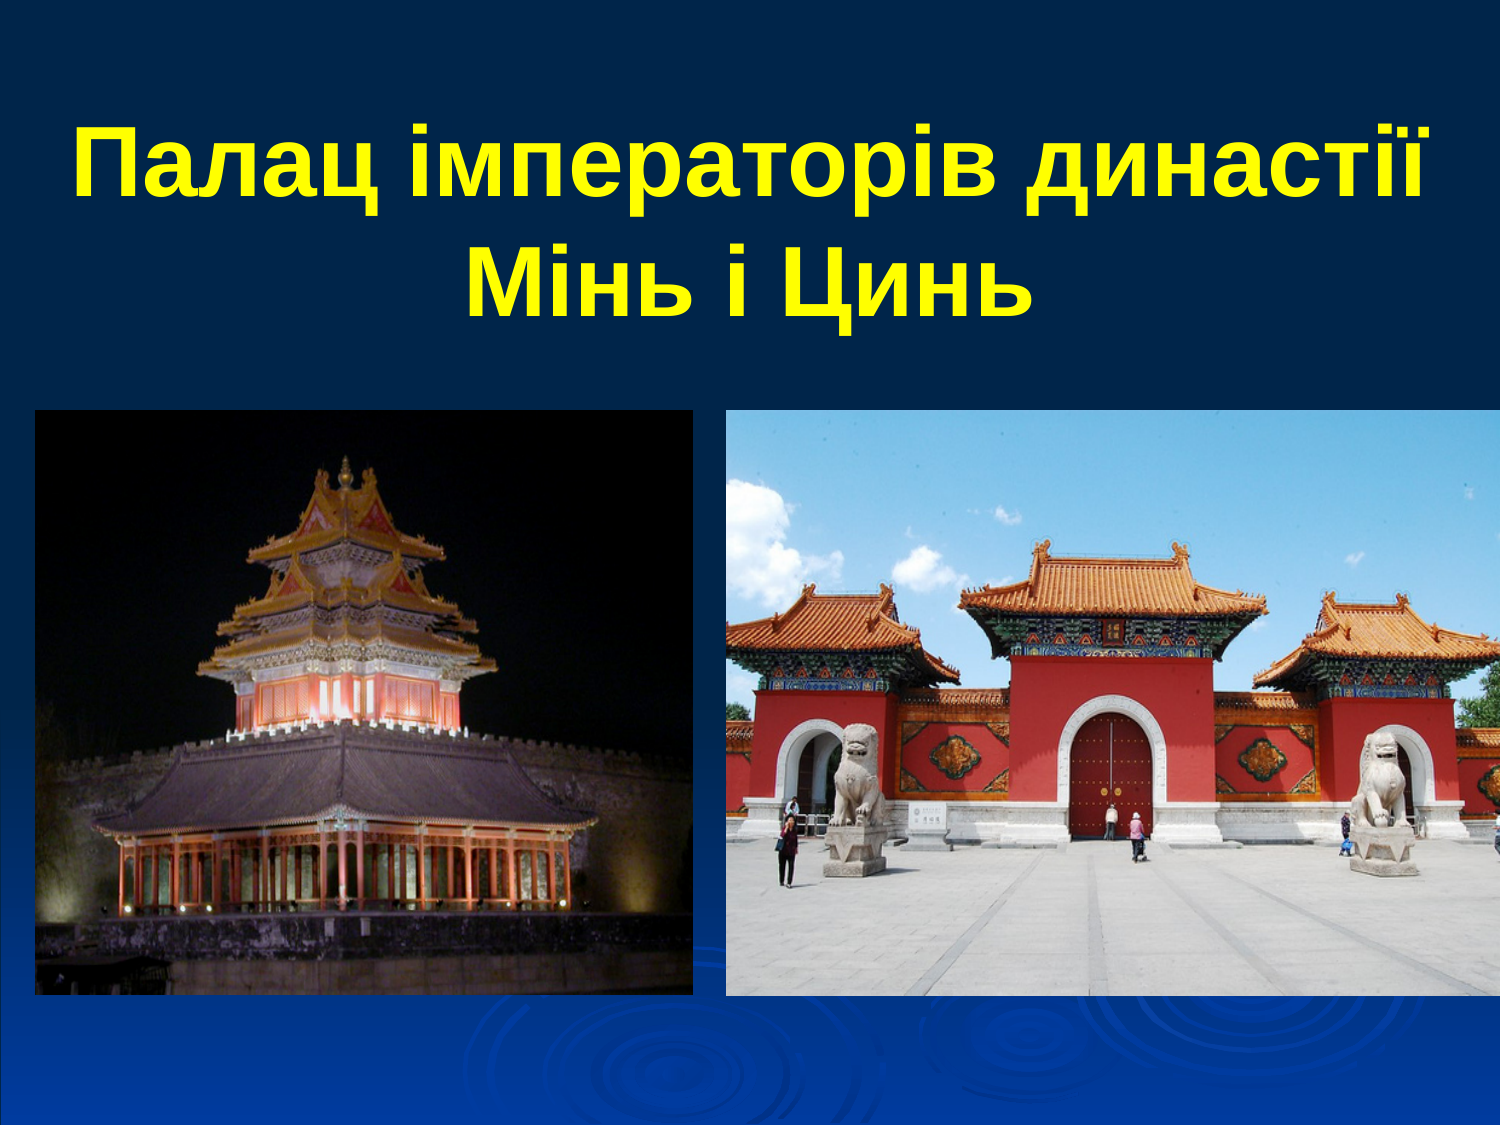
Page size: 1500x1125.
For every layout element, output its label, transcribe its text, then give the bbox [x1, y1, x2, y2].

title Палац імператорів династії Мінь і Цинь [34, 45, 1466, 387]
picture [726, 409, 1500, 997]
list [34, 409, 694, 995]
